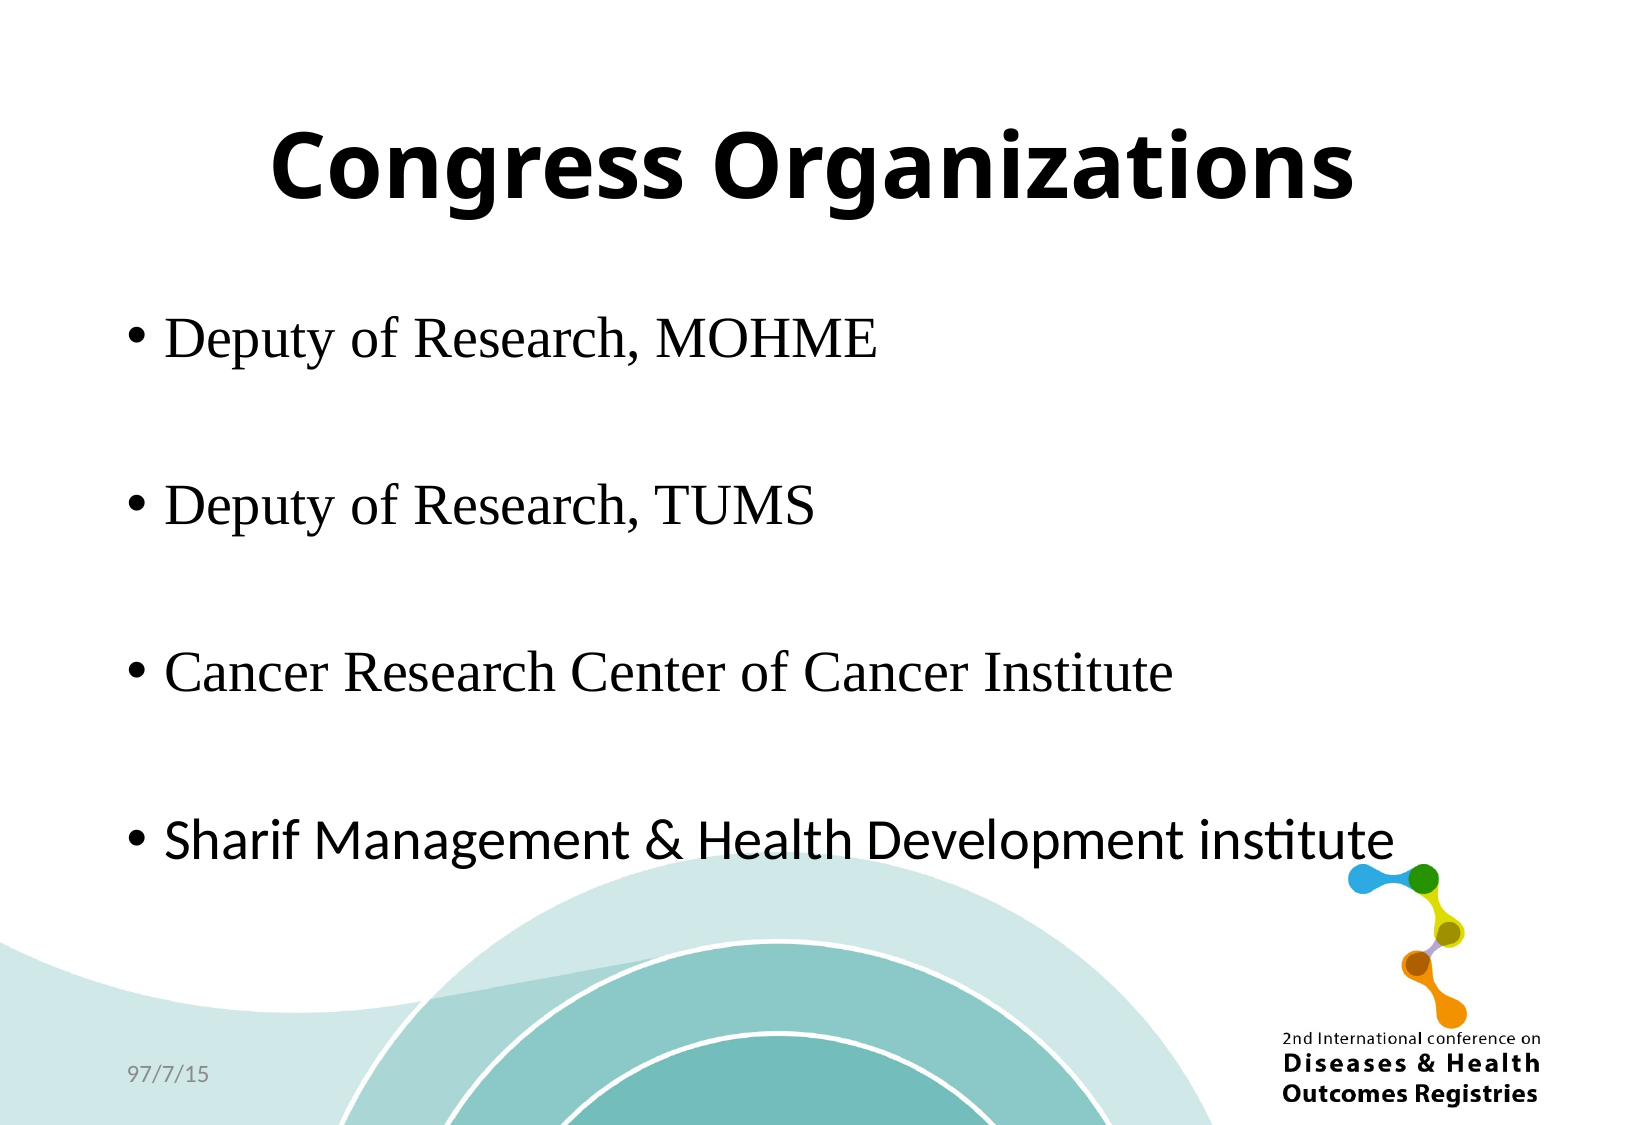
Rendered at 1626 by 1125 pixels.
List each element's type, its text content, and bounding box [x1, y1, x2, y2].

picture [0, 0, 1625, 1125]
slide_number 3 [1147, 1042, 1514, 1103]
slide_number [111, 1042, 478, 1103]
title Congress Organizations [111, 59, 1514, 278]
list Deputy of Research, MOHME Deputy of Research, TUMS Cancer Research Center of Cancer Institute Sharif Management & Health Development institute [111, 299, 1514, 1014]
